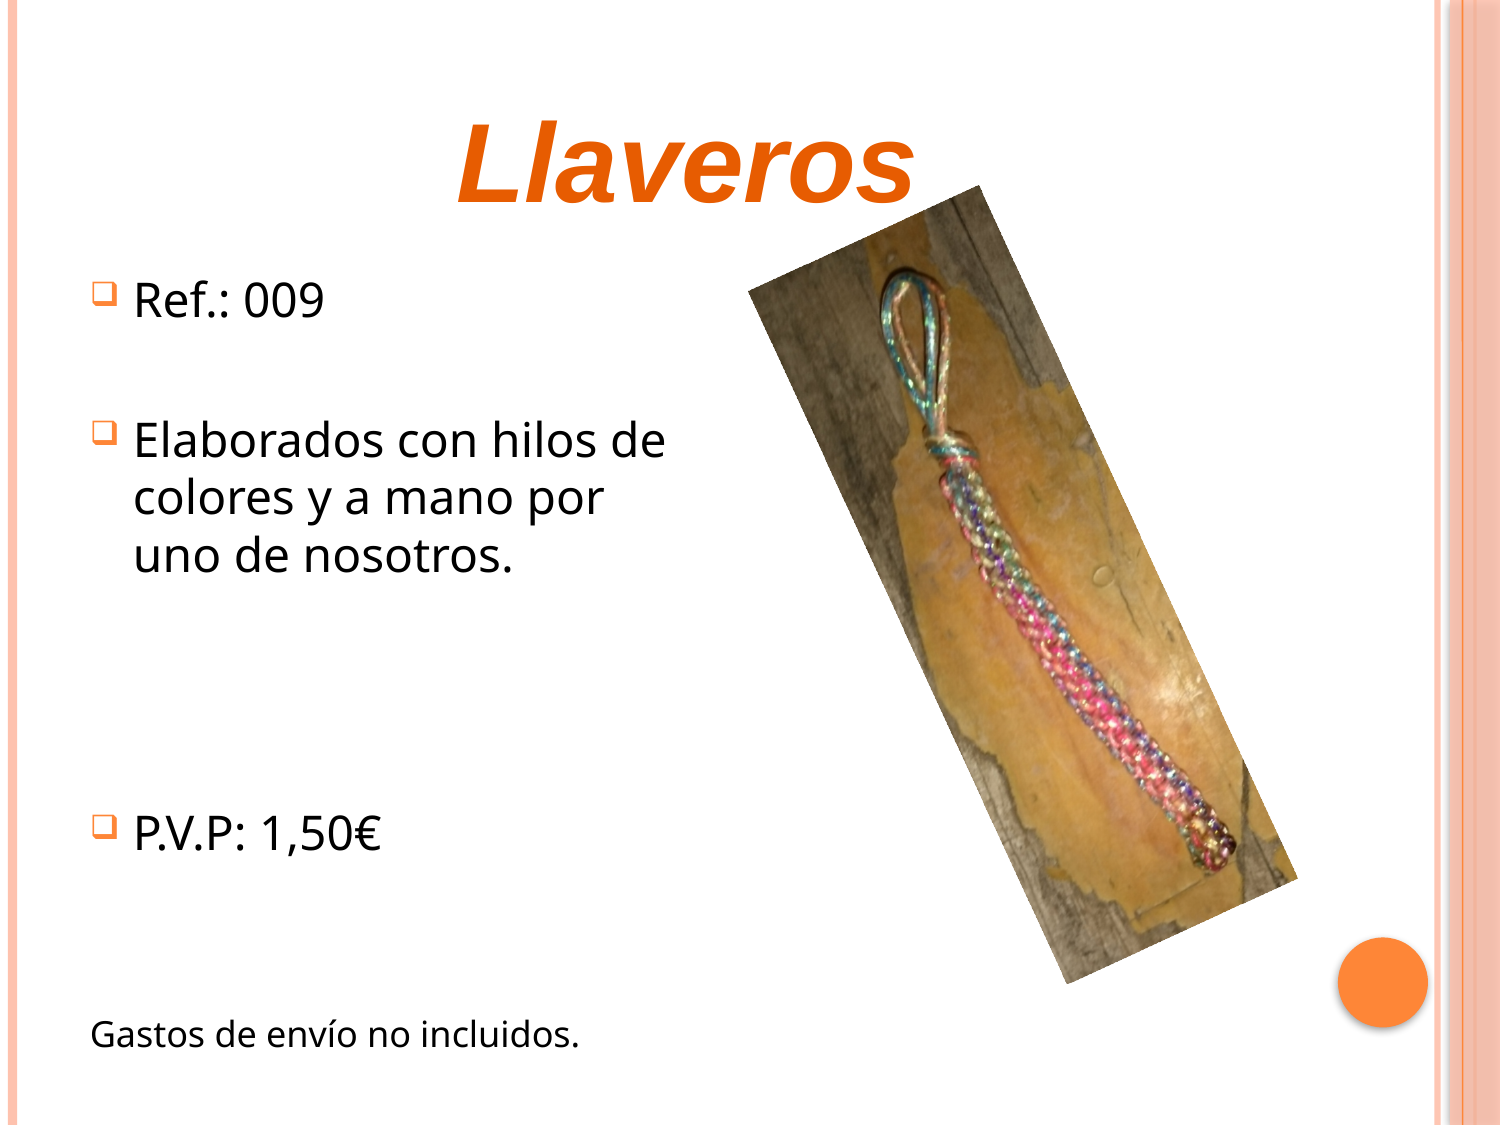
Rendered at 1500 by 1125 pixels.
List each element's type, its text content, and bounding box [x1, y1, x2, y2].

picture [748, 186, 1297, 984]
title Llaveros [75, 45, 1300, 233]
list Ref.: 009 Elaborados con hilos de colores y a mano por uno de nosotros. P.V.P: 1,50€ Gastos de envío no incluidos. [75, 262, 703, 1062]
